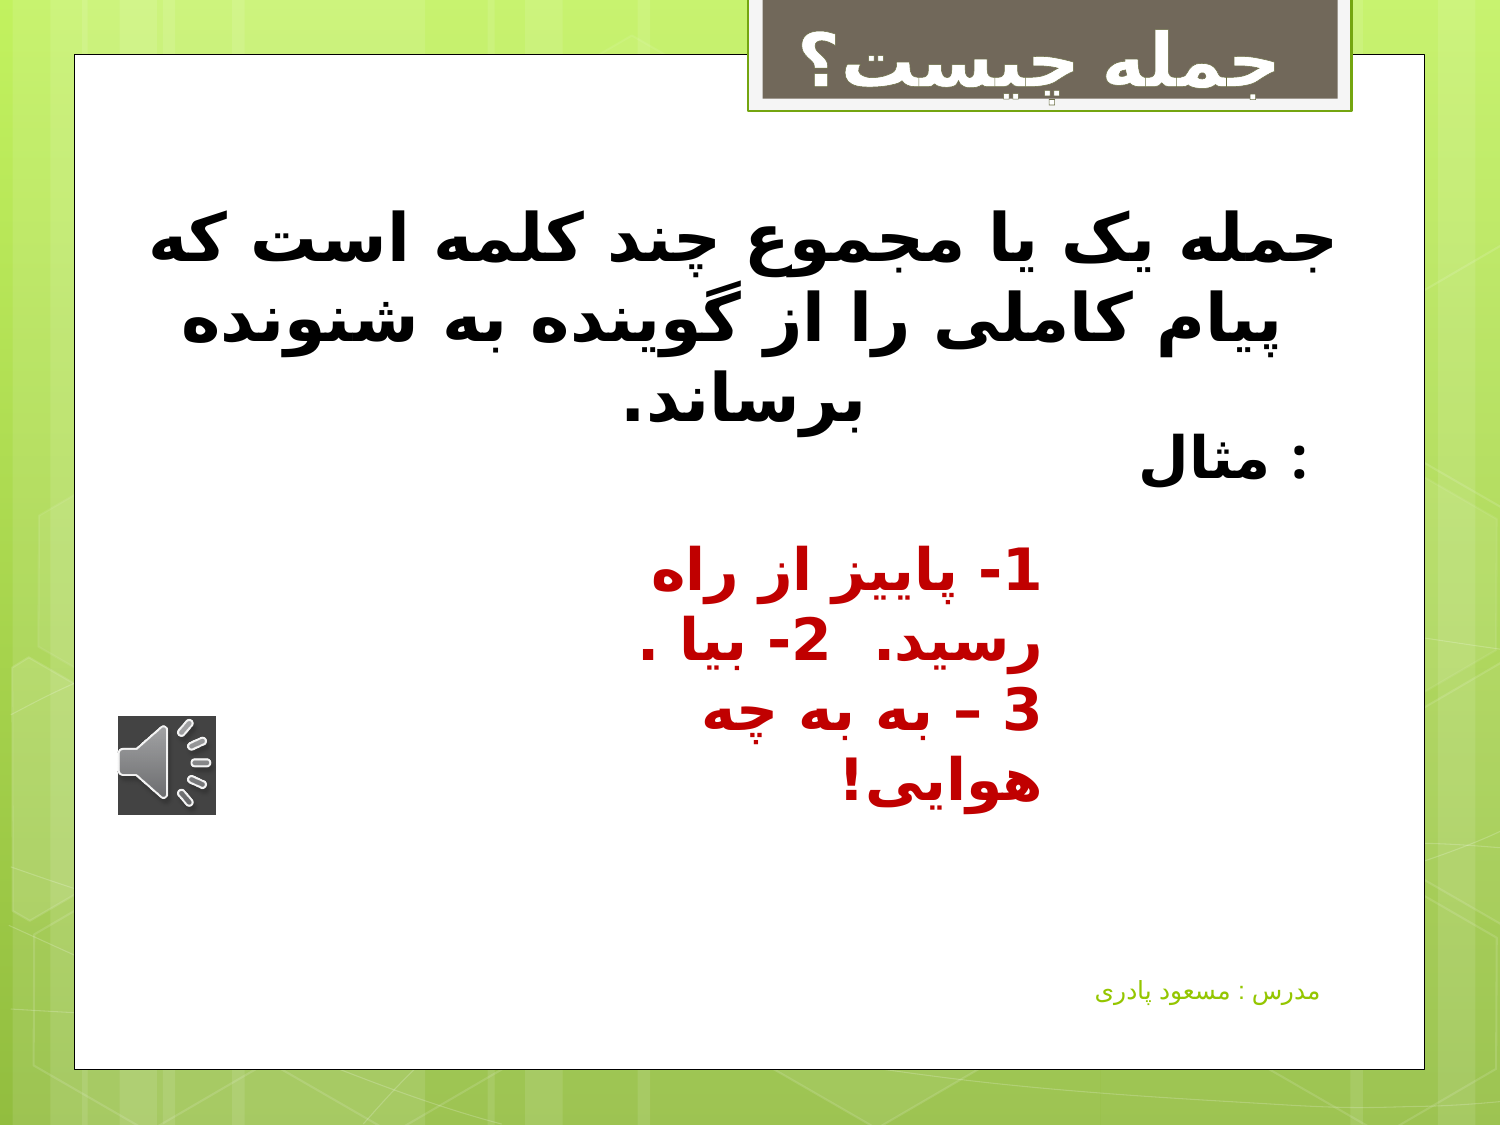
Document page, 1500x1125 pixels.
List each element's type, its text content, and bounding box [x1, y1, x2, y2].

text_box جمله چیست؟ [764, 4, 1314, 110]
text_box مثال : [1123, 413, 1323, 499]
picture [116, 715, 218, 816]
text_box جمله یک یا مجموع چند کلمه است که پیام کاملی را از گوینده به شنونده برساند. [112, 187, 1376, 443]
footer مدرس : مسعود پادری [761, 960, 1336, 1020]
text_box 1- پاییز از راه رسید. 2- بیا . 3 – به به چه هوایی! [549, 525, 1059, 890]
